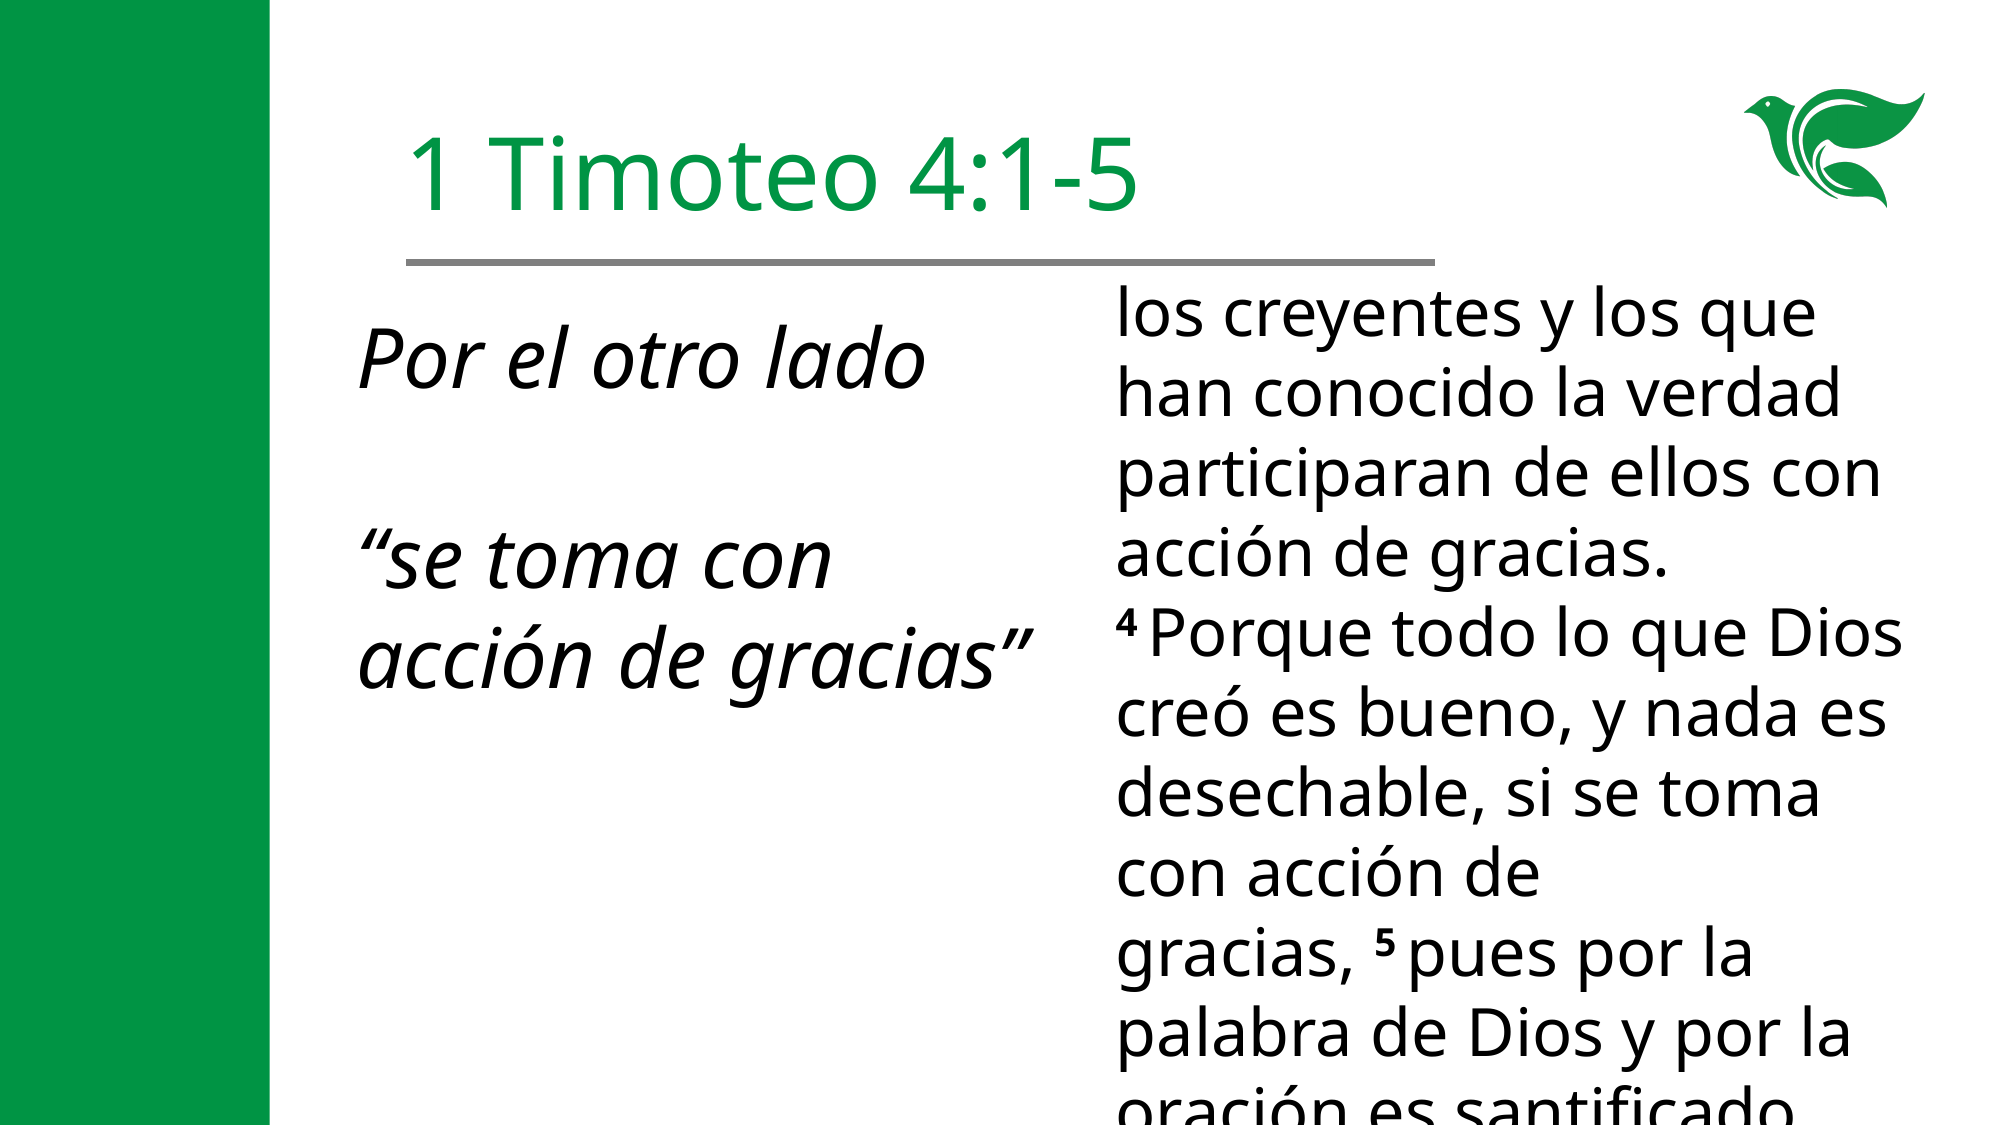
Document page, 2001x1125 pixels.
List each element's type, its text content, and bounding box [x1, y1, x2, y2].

text_box los creyentes y los que han conocido la verdad participaran de ellos con acción de gracias. 4 Porque todo lo que Dios creó es bueno, y nada es desechable, si se toma con acción de gracias, 5 pues por la palabra de Dios y por la oración es santificado. [1097, 262, 1952, 1125]
text_box 1 Timoteo 4:1-5 [389, 101, 1669, 239]
picture [1722, 47, 1953, 240]
text_box [0, 0, 270, 1125]
text_box Por el otro lado “se toma con acción de gracias” [341, 297, 1050, 813]
